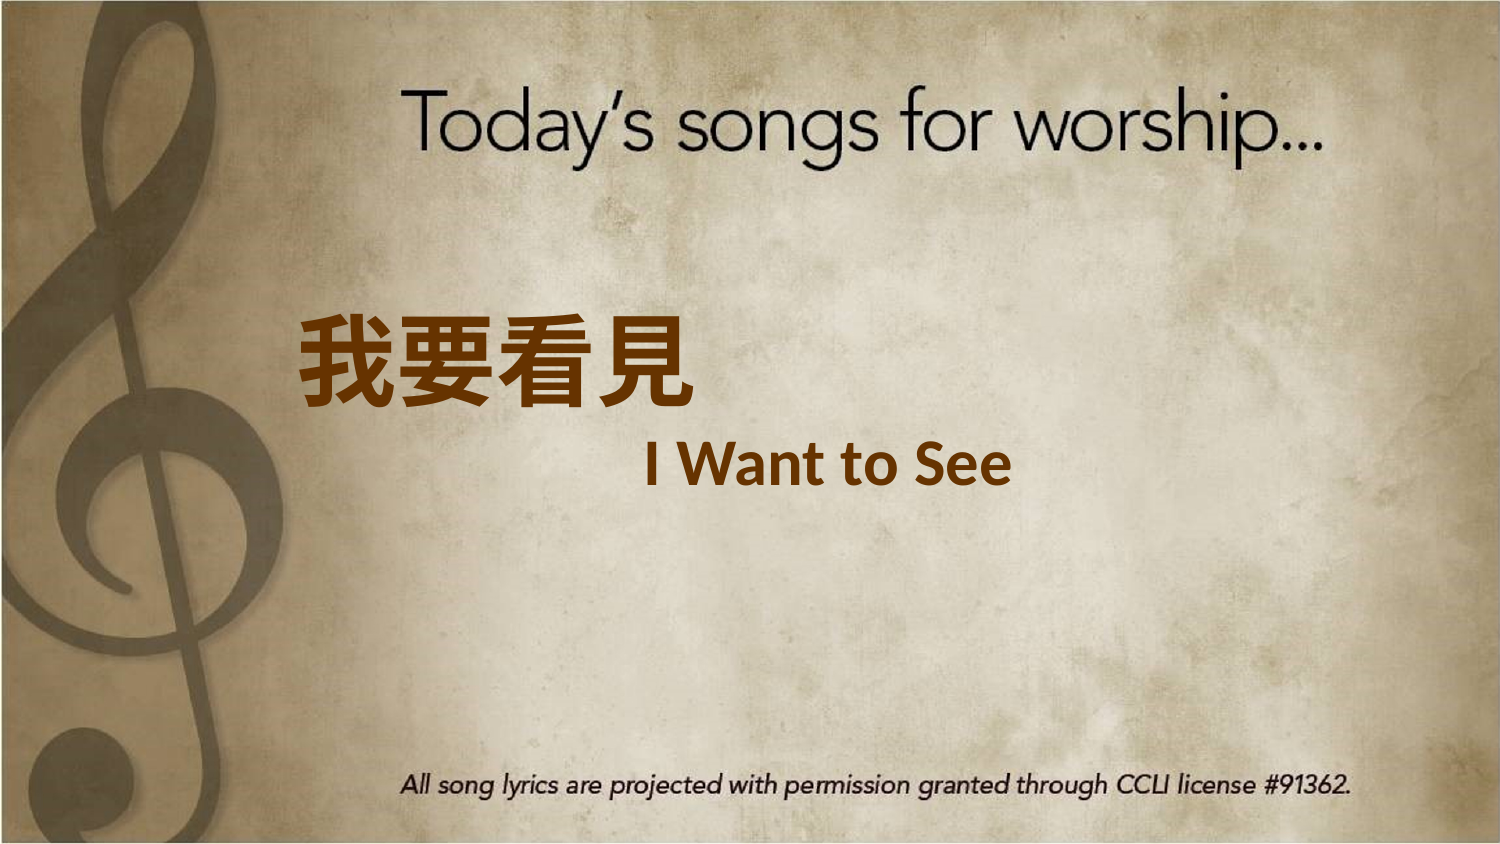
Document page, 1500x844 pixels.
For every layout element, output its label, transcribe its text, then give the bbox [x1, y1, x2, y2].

picture [0, 0, 1500, 844]
text_box 我要看見 I Want to See [281, 290, 1375, 506]
